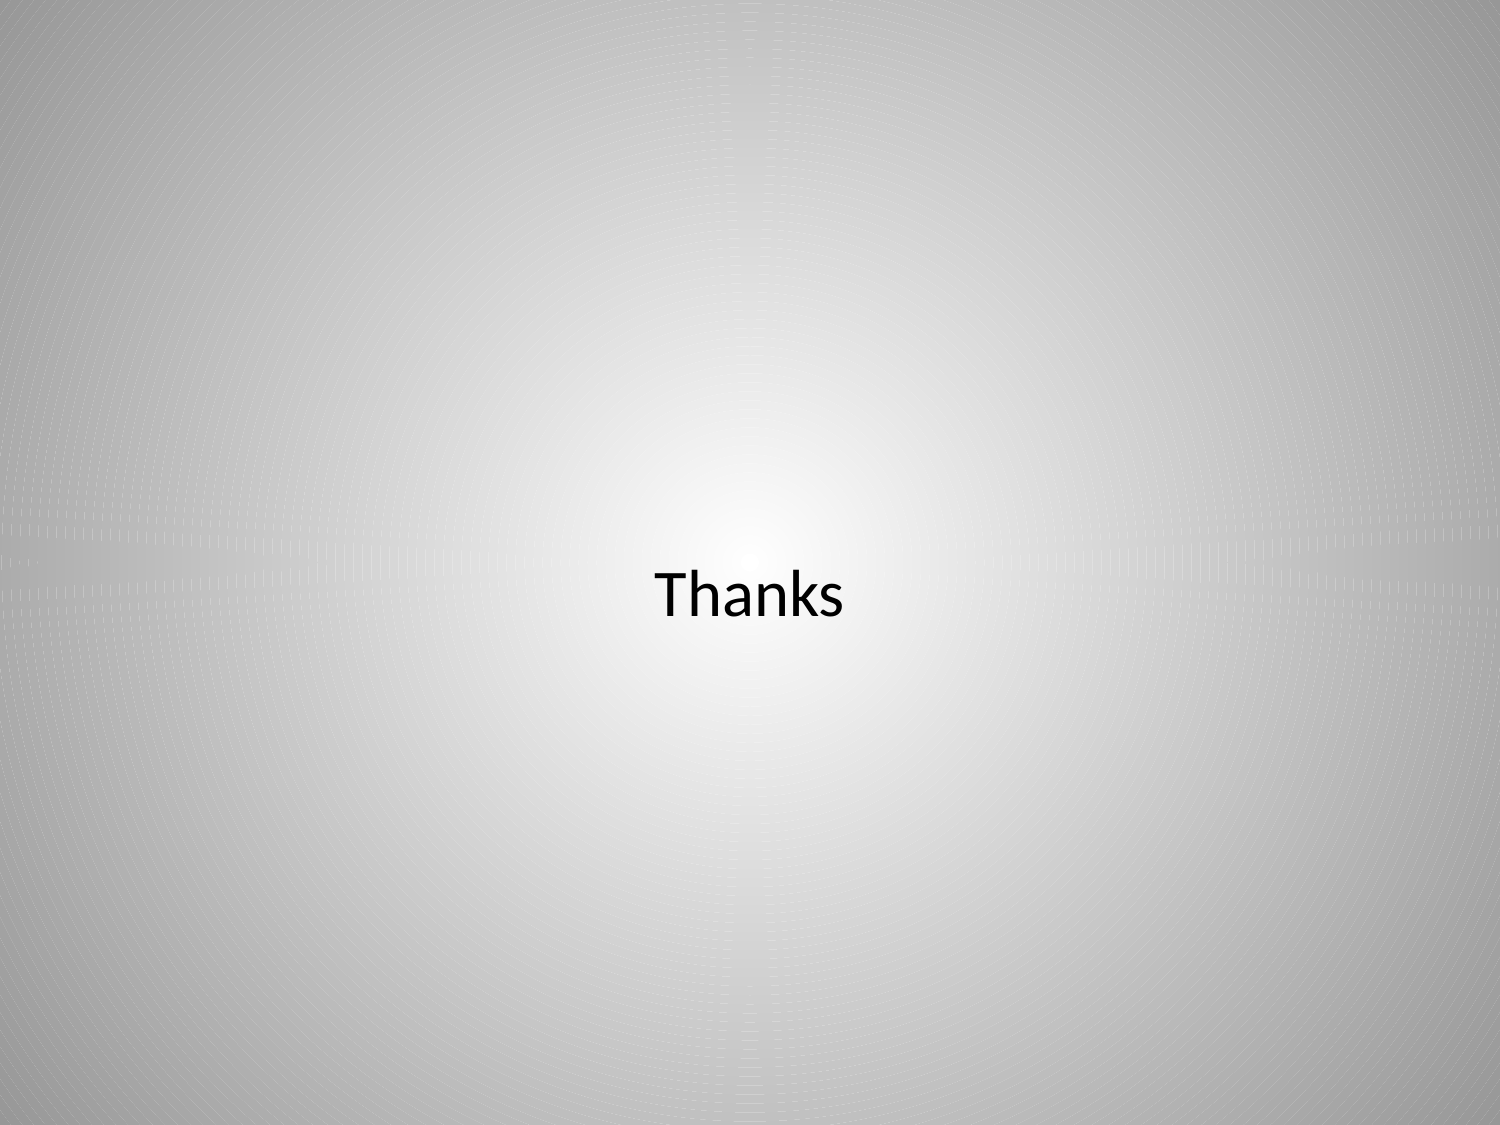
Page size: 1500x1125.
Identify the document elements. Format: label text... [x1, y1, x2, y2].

list Thanks [75, 262, 1425, 1005]
